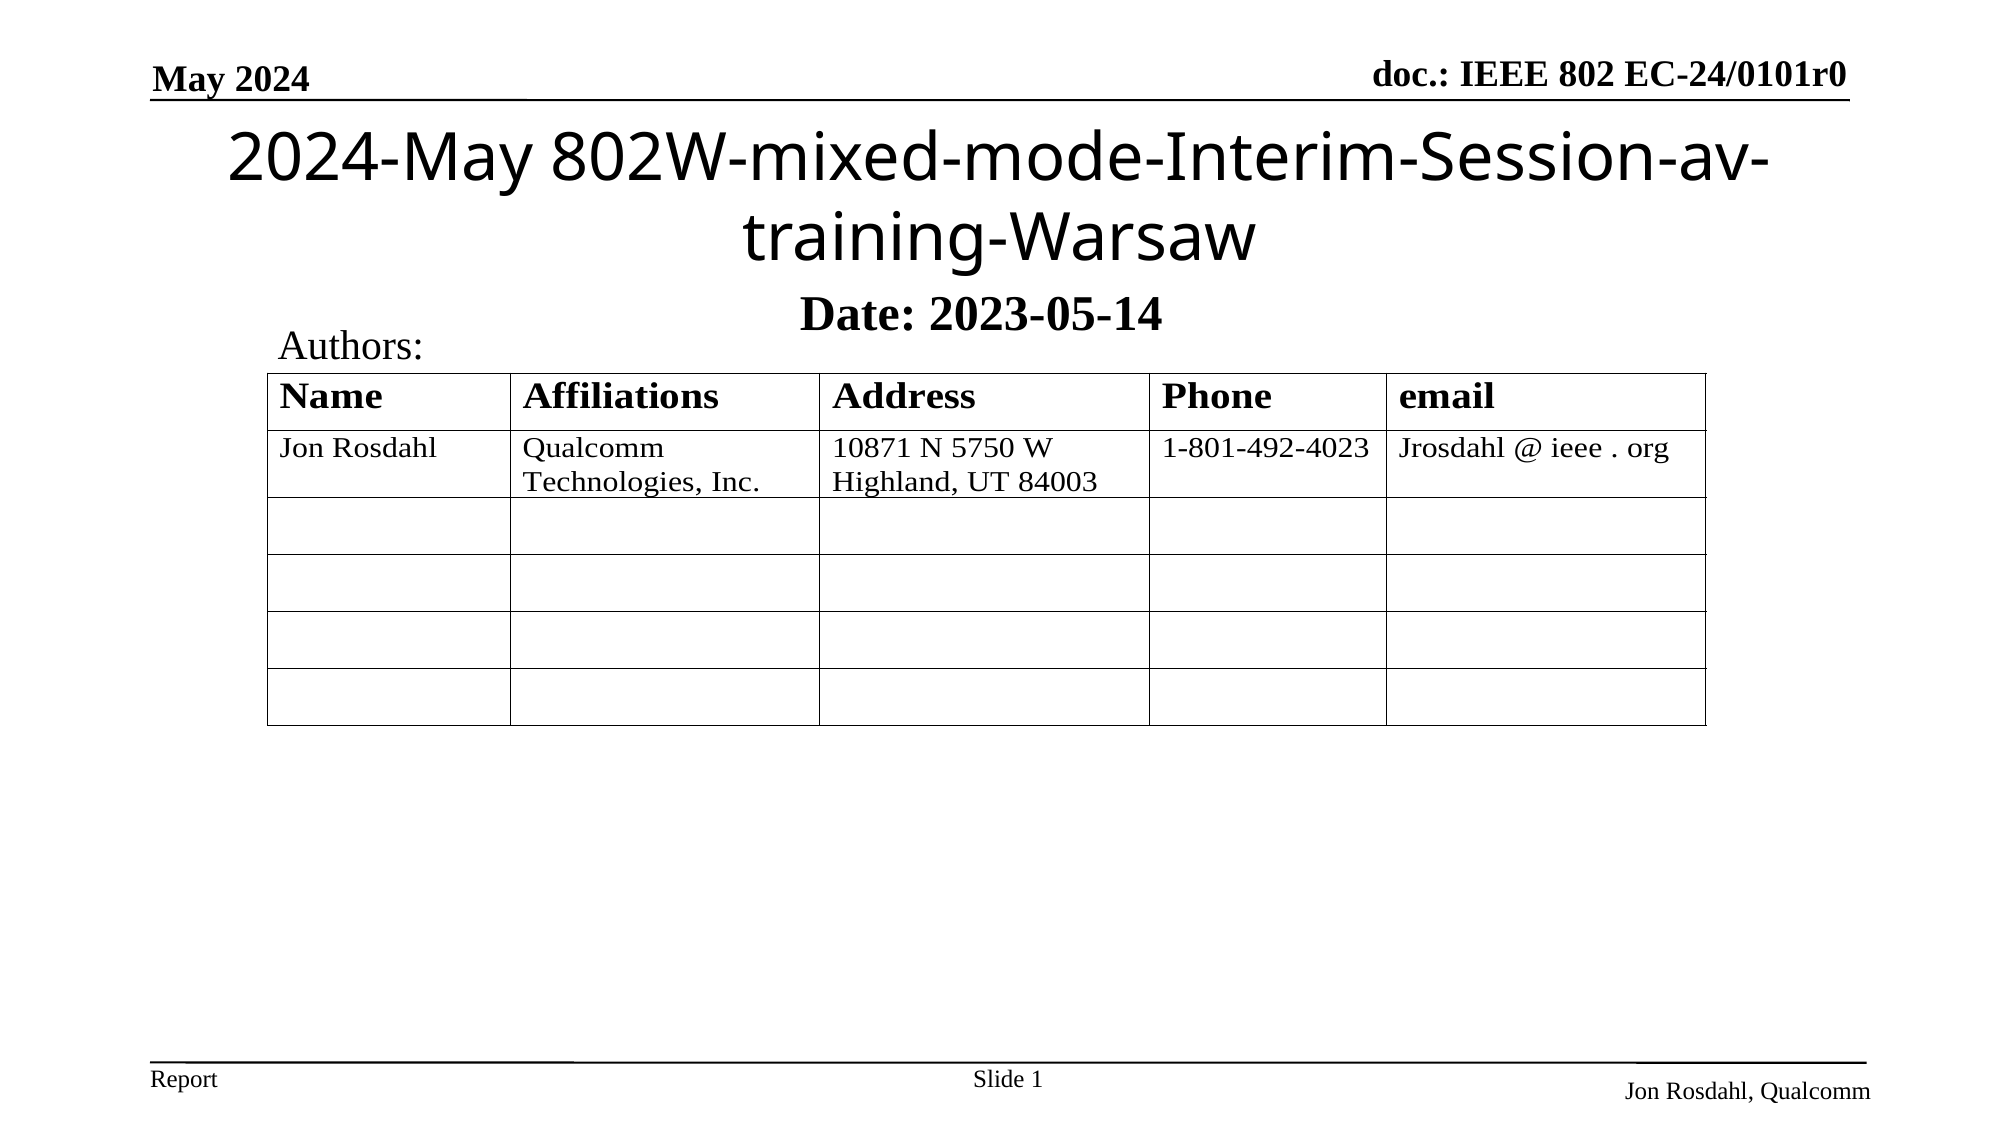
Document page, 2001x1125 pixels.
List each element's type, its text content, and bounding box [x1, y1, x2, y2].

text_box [249, 372, 1738, 838]
title 2024-May 802W-mixed-mode-Interim-Session-av-training-Warsaw [149, 105, 1851, 282]
footer Jon Rosdahl, Qualcomm [1174, 1073, 1872, 1101]
slide_number Slide 1 [950, 1061, 1067, 1123]
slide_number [152, 54, 563, 100]
text_box Authors: [262, 310, 500, 371]
list Date: 2023-05-14 [262, 272, 1701, 342]
